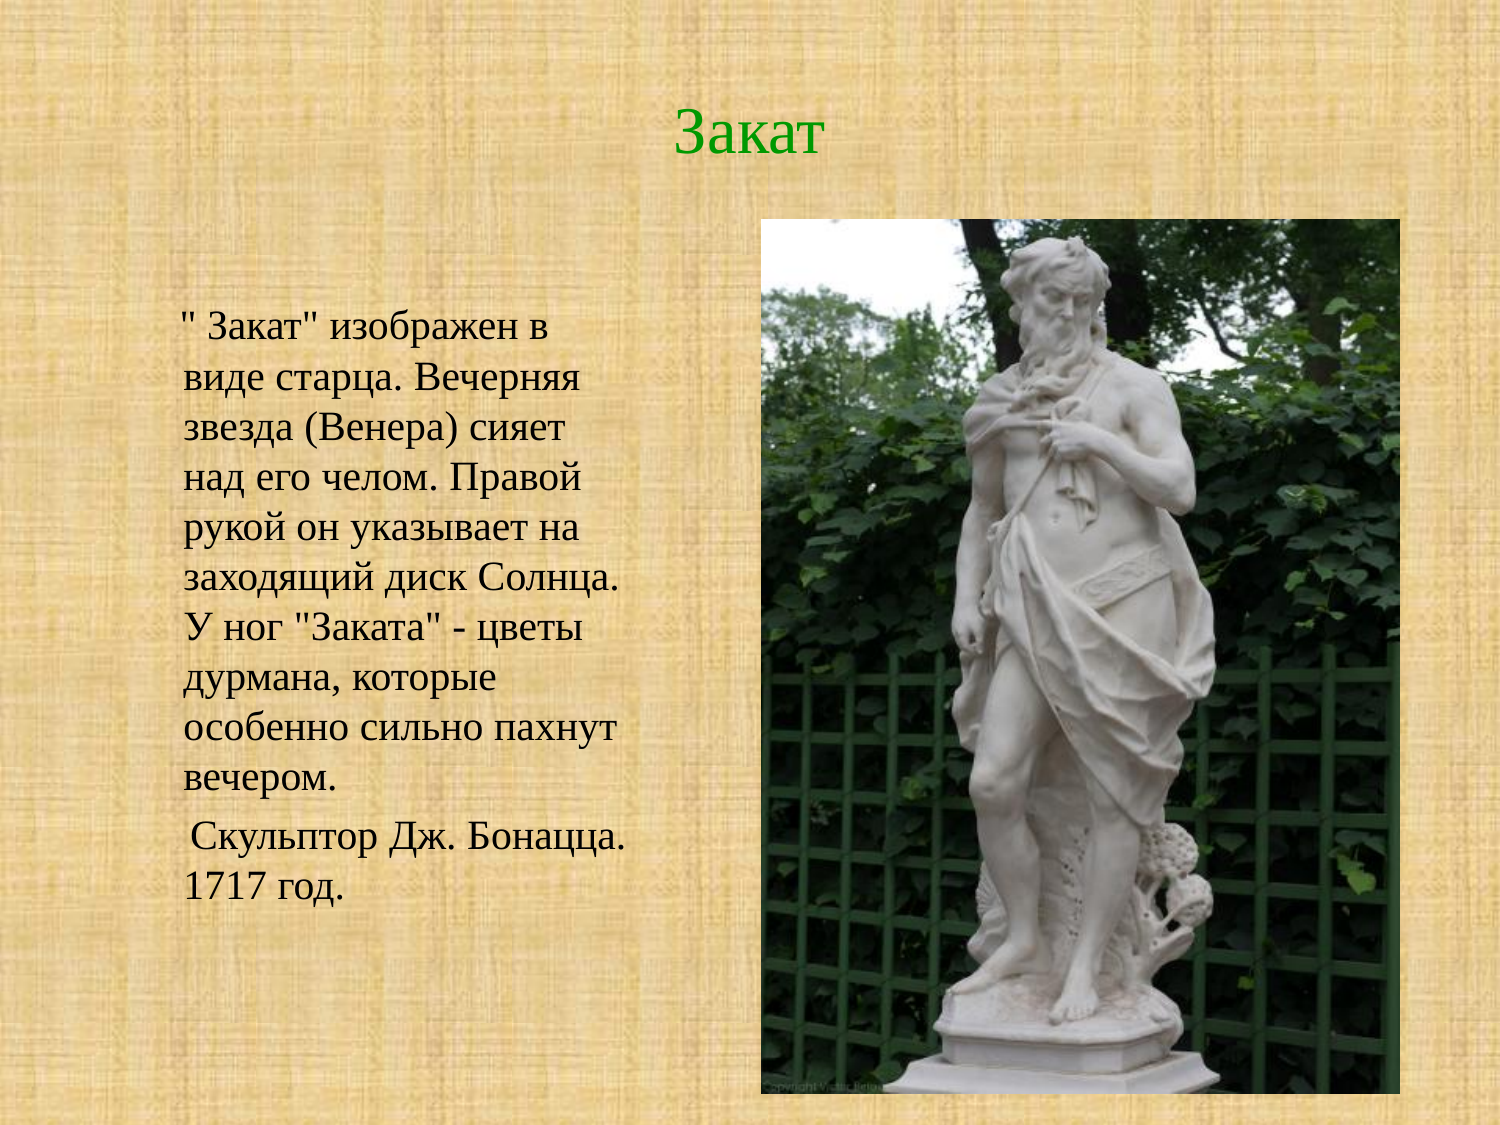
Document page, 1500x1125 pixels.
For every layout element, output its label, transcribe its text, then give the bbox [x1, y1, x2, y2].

list " Закат" изображен в виде старца. Вечерняя звезда (Венера) сияет над его челом. Правой рукой он указывает на заходящий диск Солнца. У ног "Заката" - цветы дурмана, которые особенно сильно пахнут вечером. Скульптор Дж. Бонацца. 1717 год. [112, 290, 646, 1034]
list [761, 219, 1400, 1095]
picture [0, 0, 1500, 1125]
title Закат [75, 45, 1425, 209]
